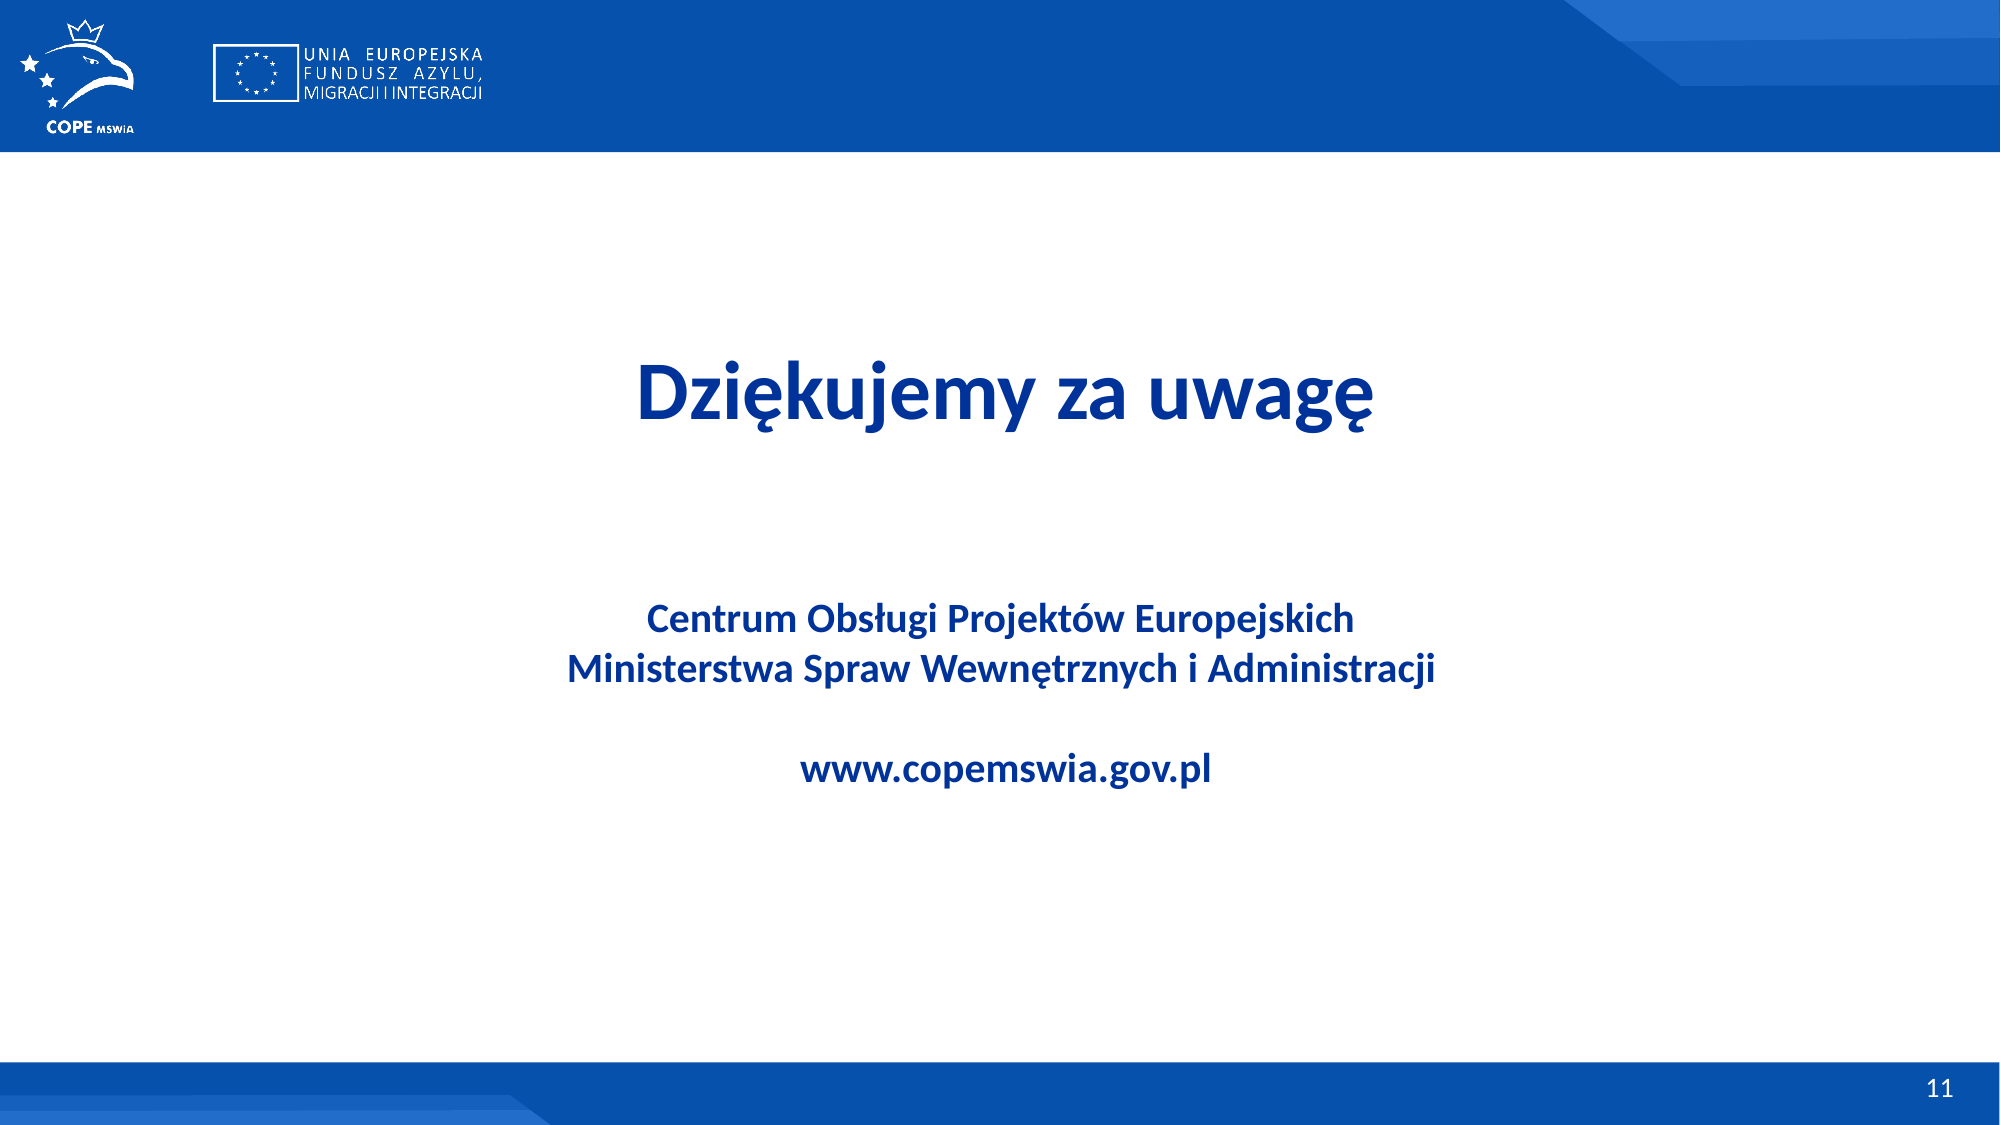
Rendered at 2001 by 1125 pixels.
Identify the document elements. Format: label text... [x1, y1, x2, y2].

text_box Dziękujemy za uwagę [368, 328, 1644, 514]
picture [0, 0, 153, 152]
picture [213, 44, 482, 102]
text_box Centrum Obsługi Projektów Europejskich Ministerstwa Spraw Wewnętrznych i Administracji www.copemswia.gov.pl [368, 583, 1644, 799]
